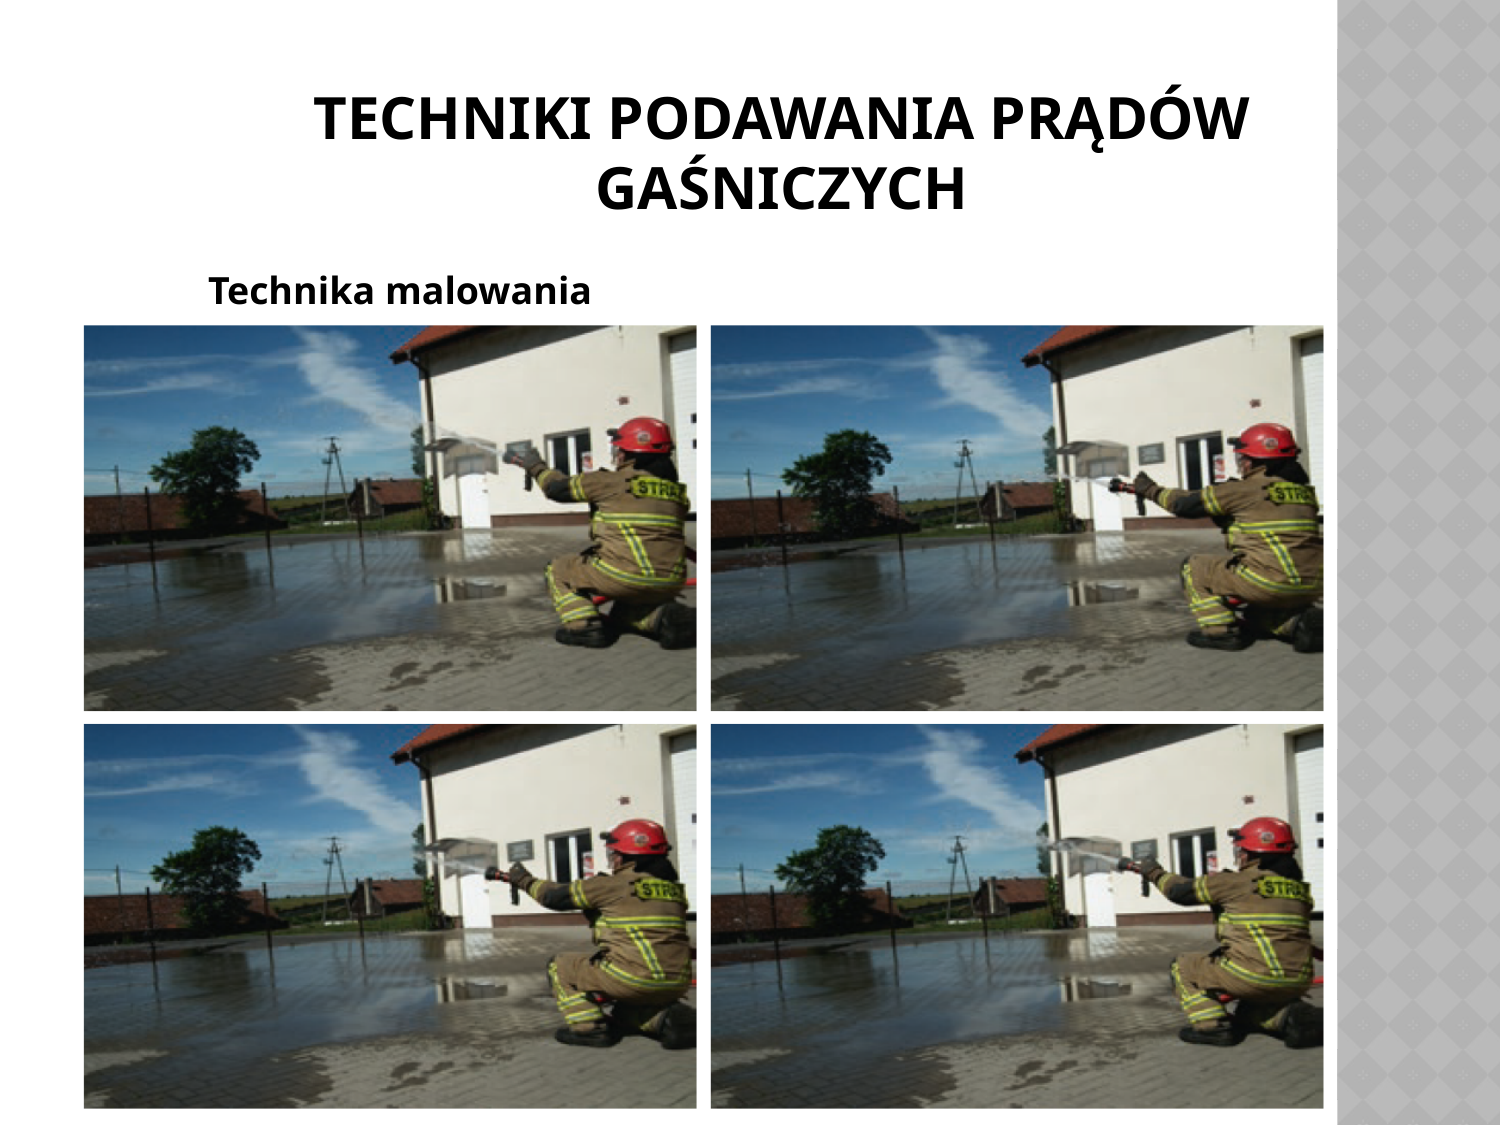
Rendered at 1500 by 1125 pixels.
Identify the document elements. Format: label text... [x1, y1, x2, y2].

text_box Technika malowania [193, 259, 631, 317]
picture [76, 319, 1330, 1113]
title Techniki podawania prądów gaśniczych [175, 19, 1388, 222]
